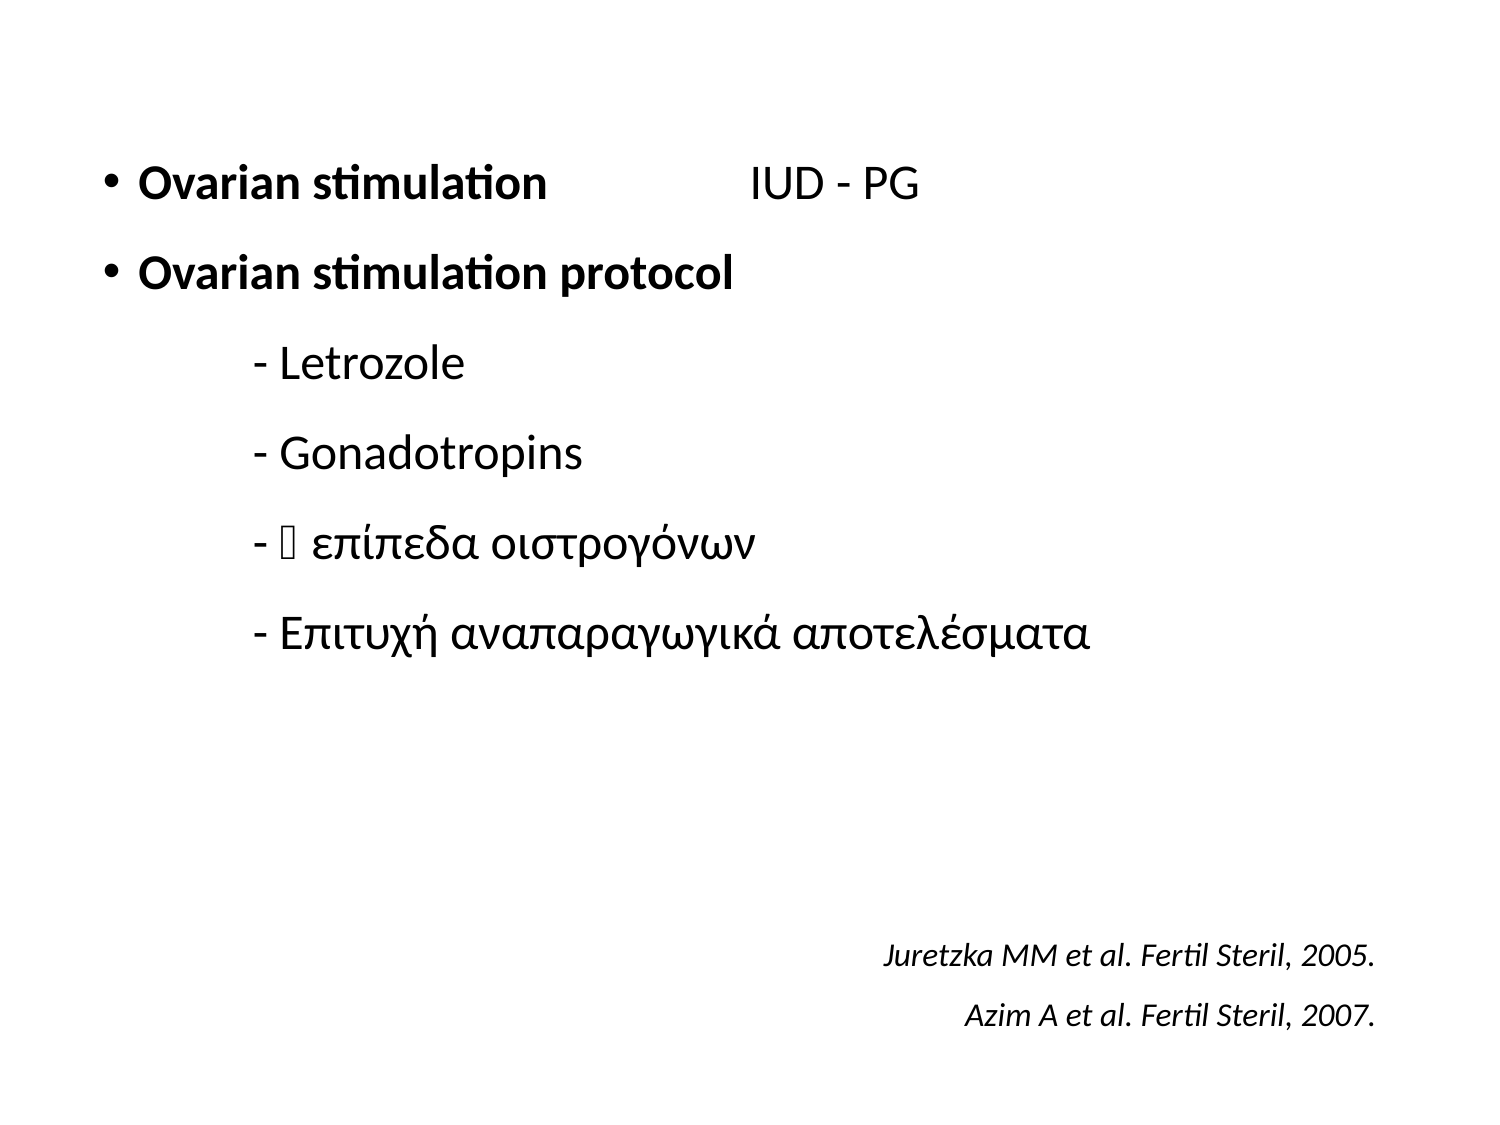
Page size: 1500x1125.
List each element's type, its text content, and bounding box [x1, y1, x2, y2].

text_box Ovarian stimulation IUD - PG Ovarian stimulation protocol - Letrozole - Gonadotropins -  επίπεδα οιστρογόνων - Επιτυχή αναπαραγωγικά αποτελέσματα [88, 112, 1313, 668]
text_box Juretzka MM et al. Fertil Steril, 2005. Azim A et al. Fertil Steril, 2007. [641, 905, 1392, 1041]
